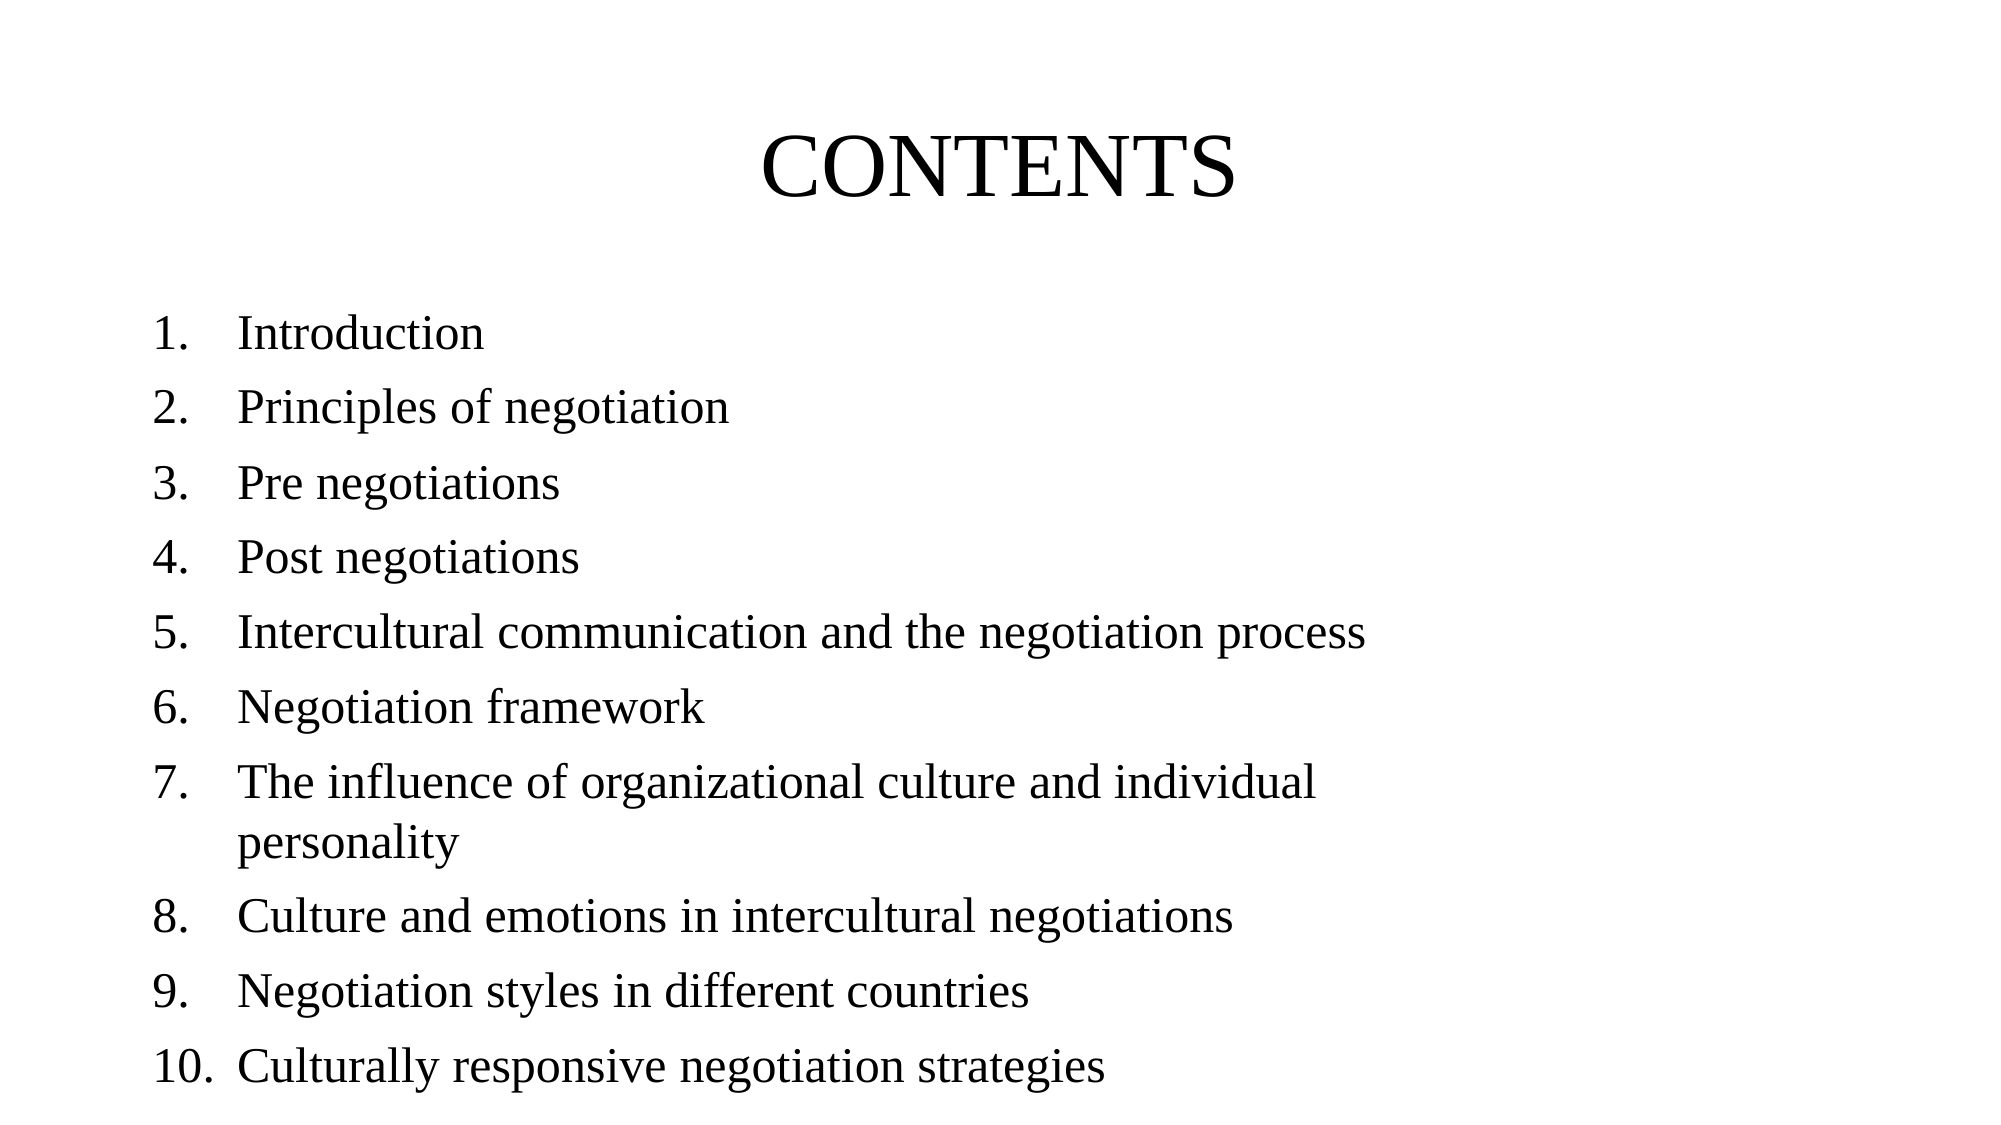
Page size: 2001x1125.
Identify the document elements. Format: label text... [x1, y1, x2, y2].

text_box Introduction Principles of negotiation Pre negotiations Post negotiations Intercultural communication and the negotiation process Negotiation framework The influence of organizational culture and individual personality Culture and emotions in intercultural negotiations Negotiation styles in different countries Culturally responsive negotiation strategies [150, 282, 1552, 1093]
title CONTENTS [758, 102, 1242, 282]
